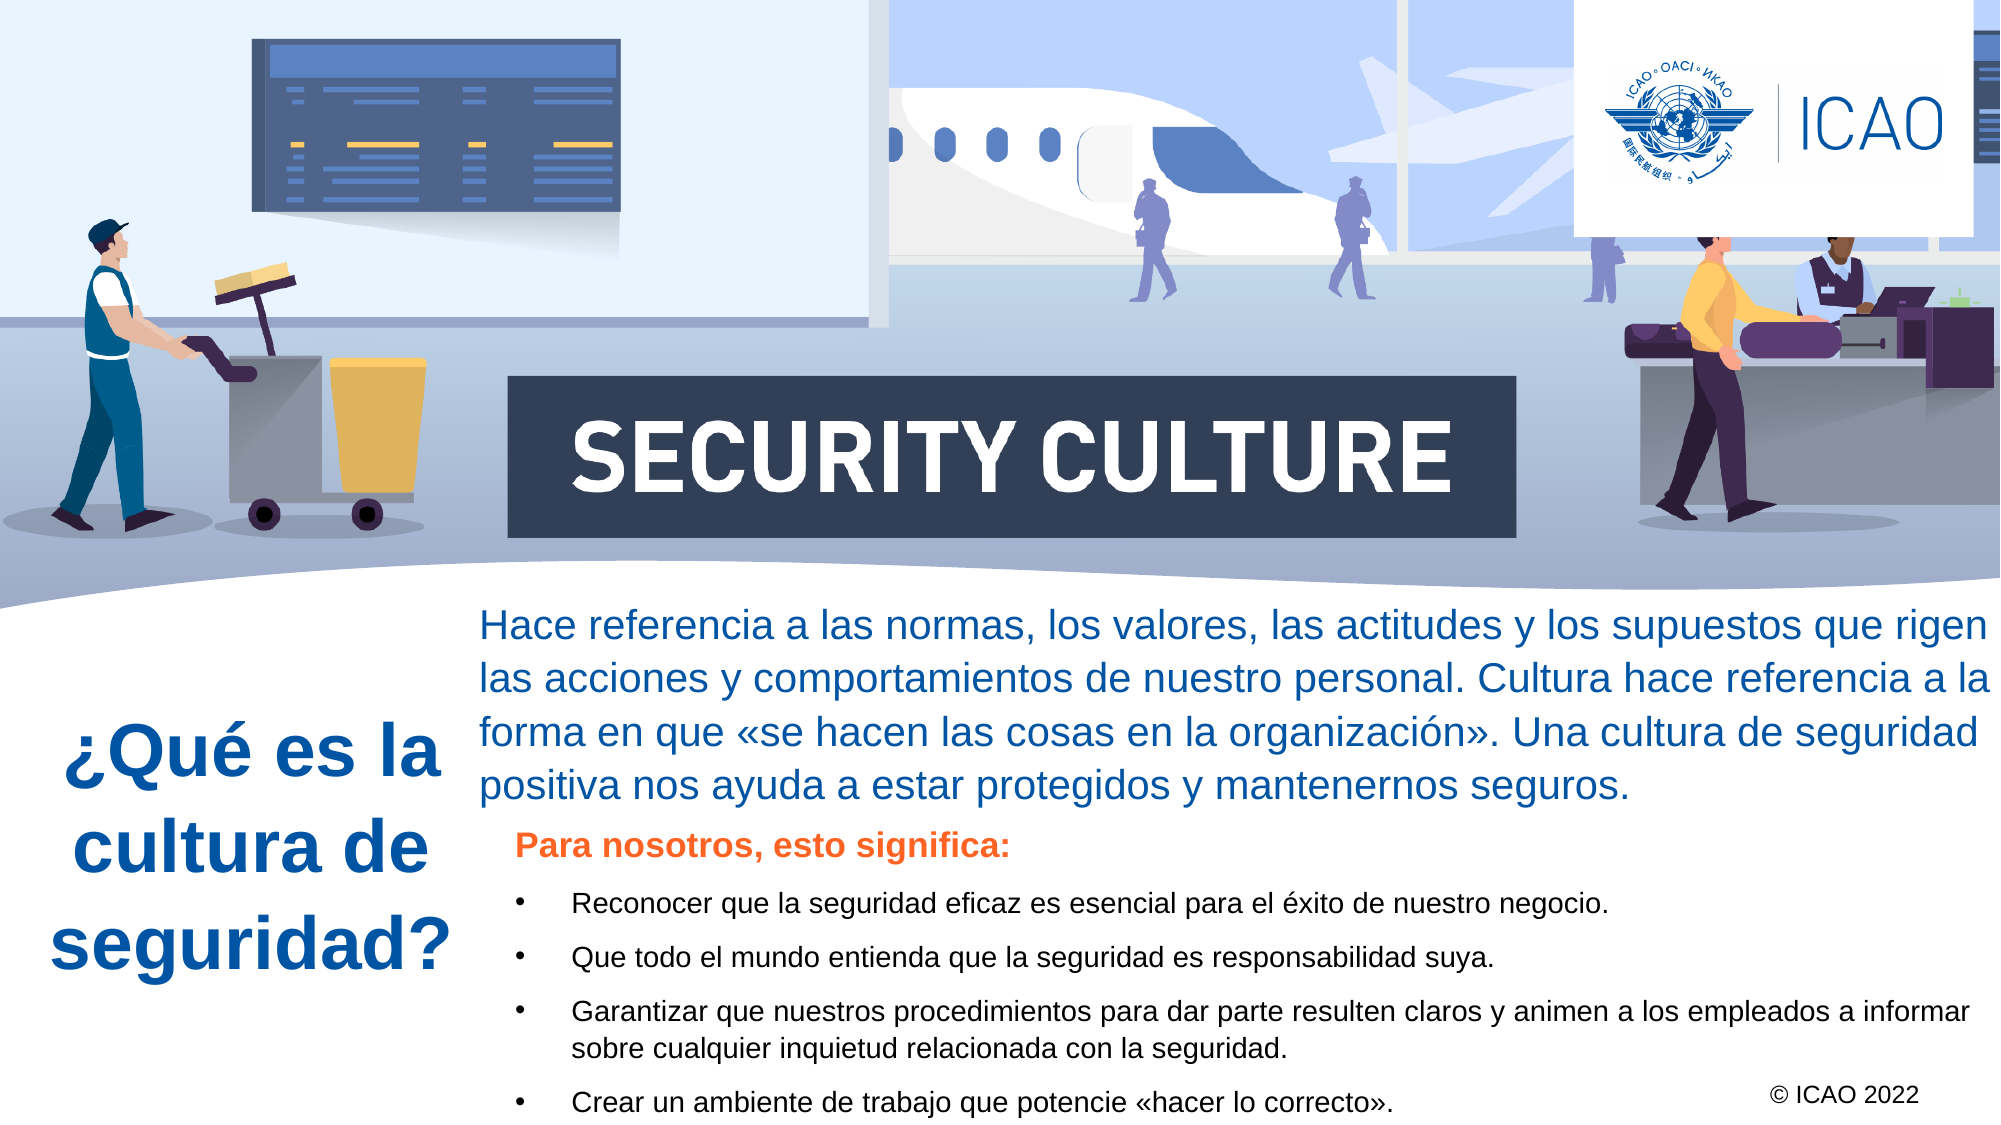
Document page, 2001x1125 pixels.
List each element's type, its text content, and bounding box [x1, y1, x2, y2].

picture [0, 0, 2000, 609]
text_box © ICAO 2022 [71, 1071, 1942, 1116]
title ¿Qué es la cultura de seguridad? [0, 658, 500, 1022]
text_box Para nosotros, esto significa: Reconocer que la seguridad eficaz es esencial para el éxito de nuestro negocio. Que todo el mundo entienda que la seguridad es responsabilidad suya. Garantizar que nuestros procedimientos para dar parte resulten claros y animen a los empleados a informar sobre cualquier inquietud relacionada con la seguridad. Crear un ambiente de trabajo que potencie «hacer lo correcto». [500, 812, 2000, 1125]
text_box Hace referencia a las normas, los valores, las actitudes y los supuestos que rigen las acciones y comportamientos de nuestro personal. Cultura hace referencia a la forma en que «se hacen las cosas en la organización». Una cultura de seguridad positiva nos ayuda a estar protegidos y mantenernos seguros. [464, 609, 2000, 816]
